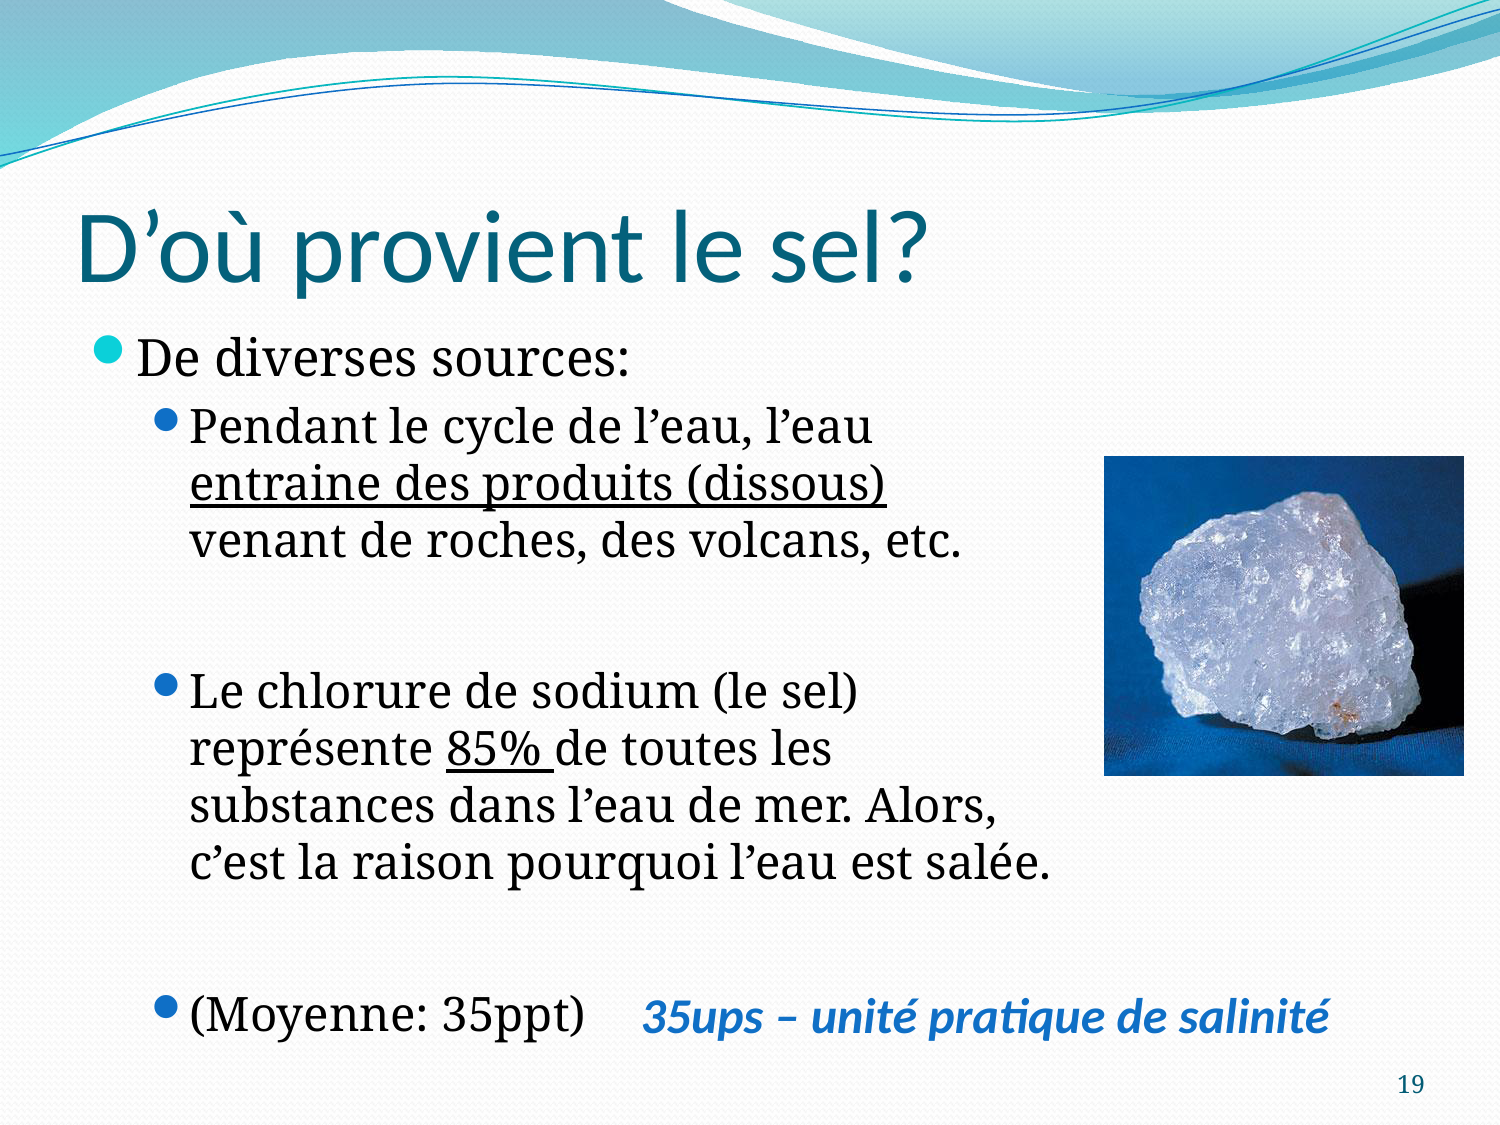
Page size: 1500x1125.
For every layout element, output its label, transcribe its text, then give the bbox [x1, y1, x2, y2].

text_box 35ups – unité pratique de salinité [625, 975, 1500, 1051]
list De diverses sources: Pendant le cycle de l’eau, l’eau entraine des produits (dissous) venant de roches, des volcans, etc. Le chlorure de sodium (le sel) représente 85% de toutes les substances dans l’eau de mer. Alors, c’est la raison pourquoi l’eau est salée. (Moyenne: 35ppt) [75, 317, 1069, 1071]
picture [1104, 455, 1464, 776]
slide_number 19 [1299, 1051, 1425, 1103]
title D’où provient le sel? [75, 115, 1425, 303]
